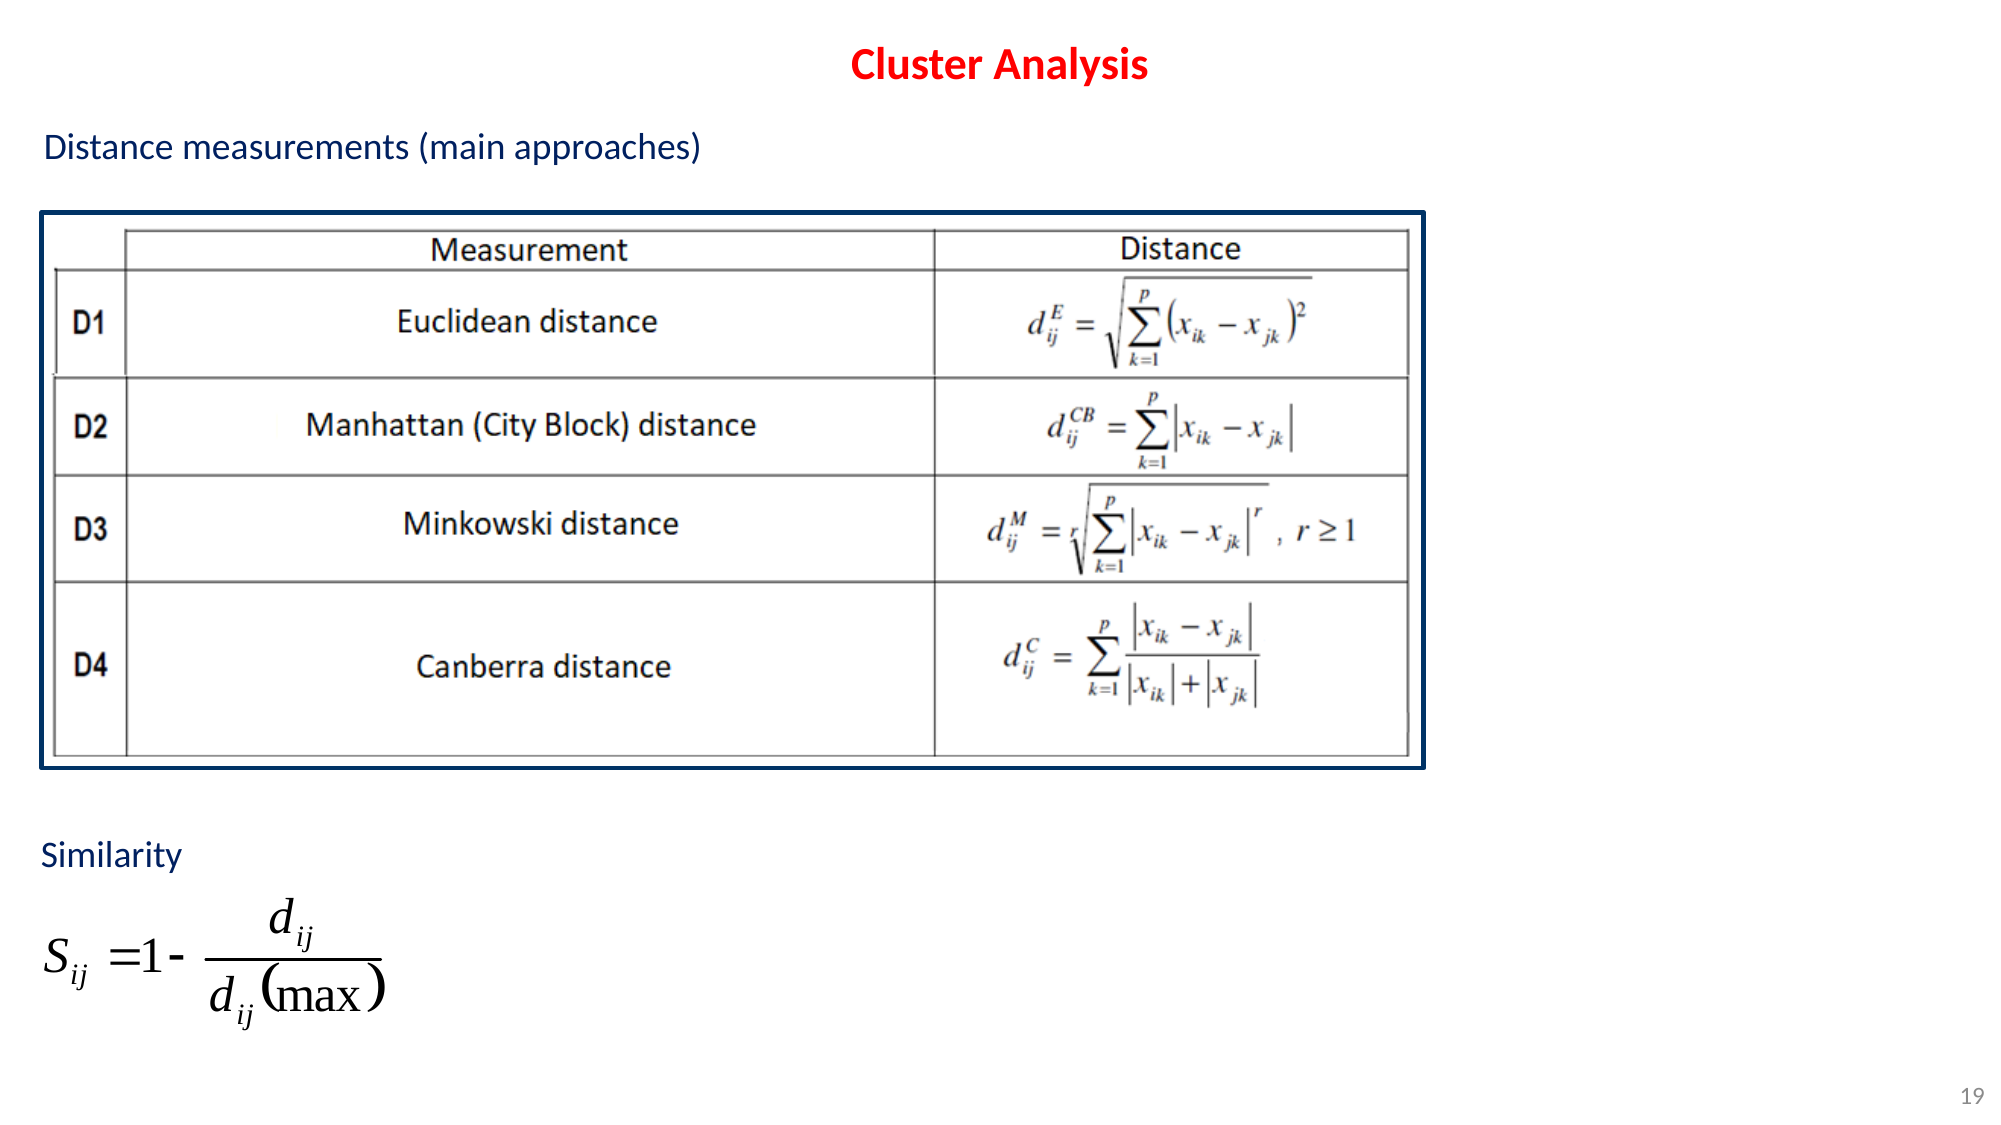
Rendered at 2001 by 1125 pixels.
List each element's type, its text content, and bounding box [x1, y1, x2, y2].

slide_number 19 [1550, 1065, 2000, 1125]
text_box Cluster Analysis [185, 25, 1815, 96]
text_box Similarity [26, 822, 198, 883]
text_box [34, 883, 390, 1040]
text_box Distance measurements (main approaches) [29, 114, 718, 175]
picture [44, 214, 1422, 766]
